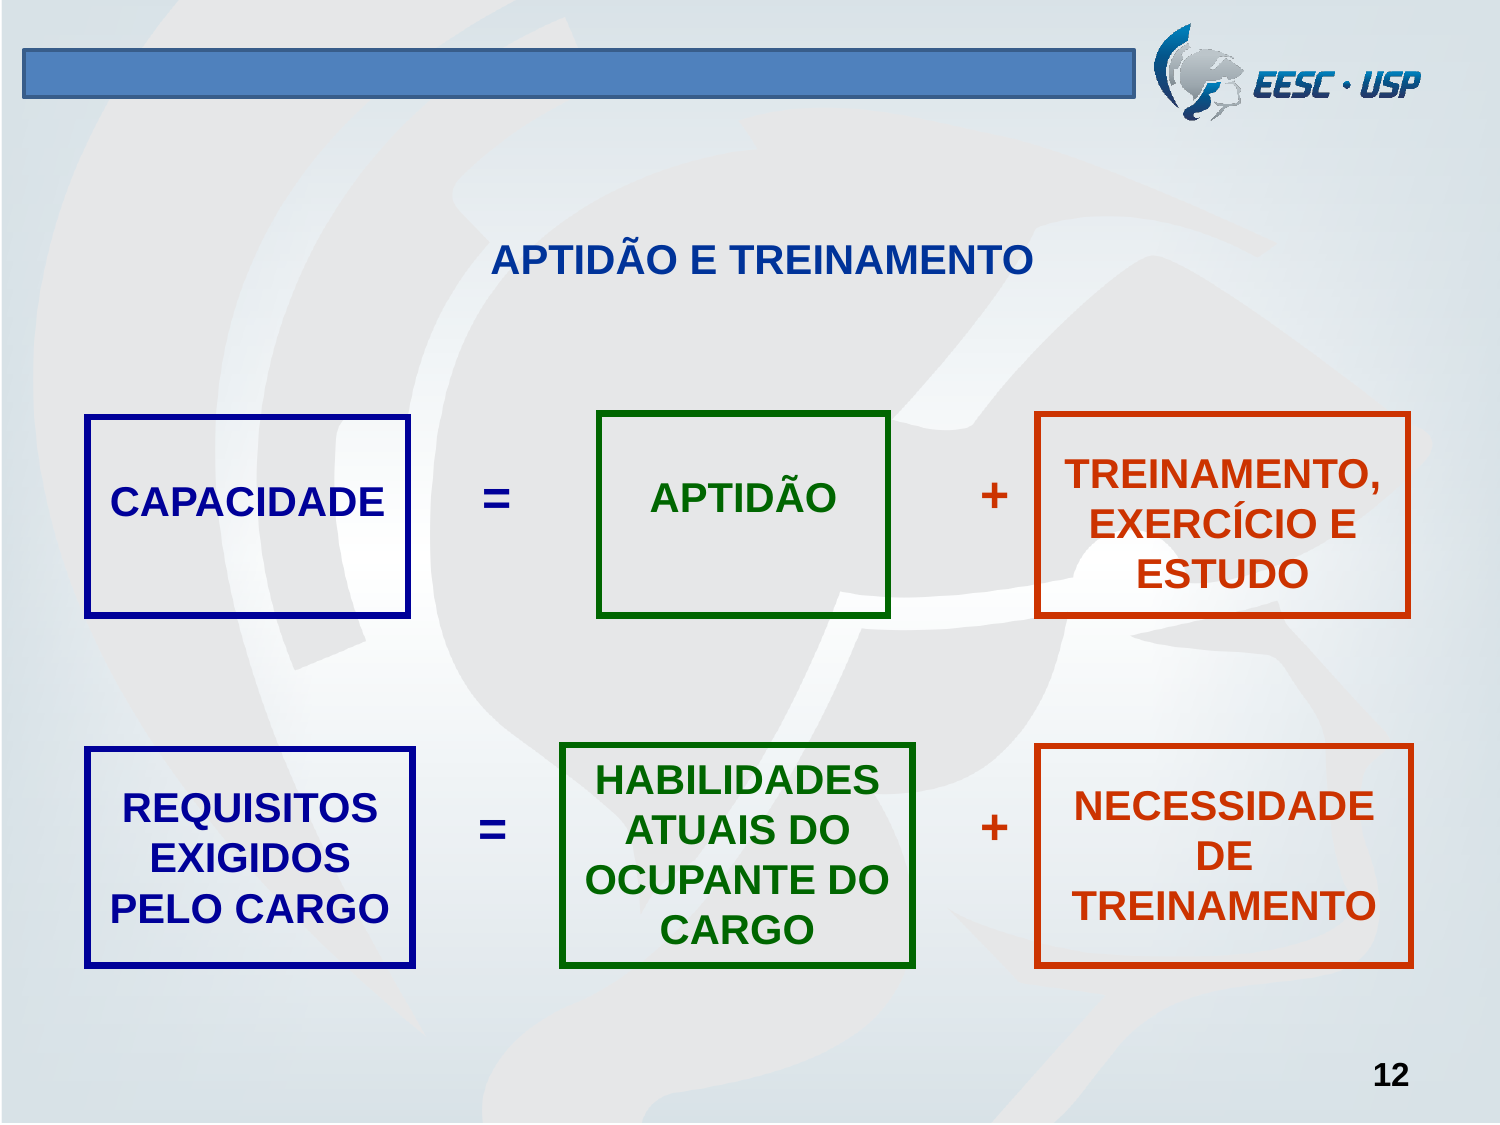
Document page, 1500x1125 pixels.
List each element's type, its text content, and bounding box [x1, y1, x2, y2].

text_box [87, 745, 1412, 966]
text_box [87, 413, 1409, 616]
title APTIDÃO E TREINAMENTO [125, 178, 1400, 291]
slide_number 12 [1328, 1042, 1425, 1103]
picture [0, 0, 1500, 1123]
